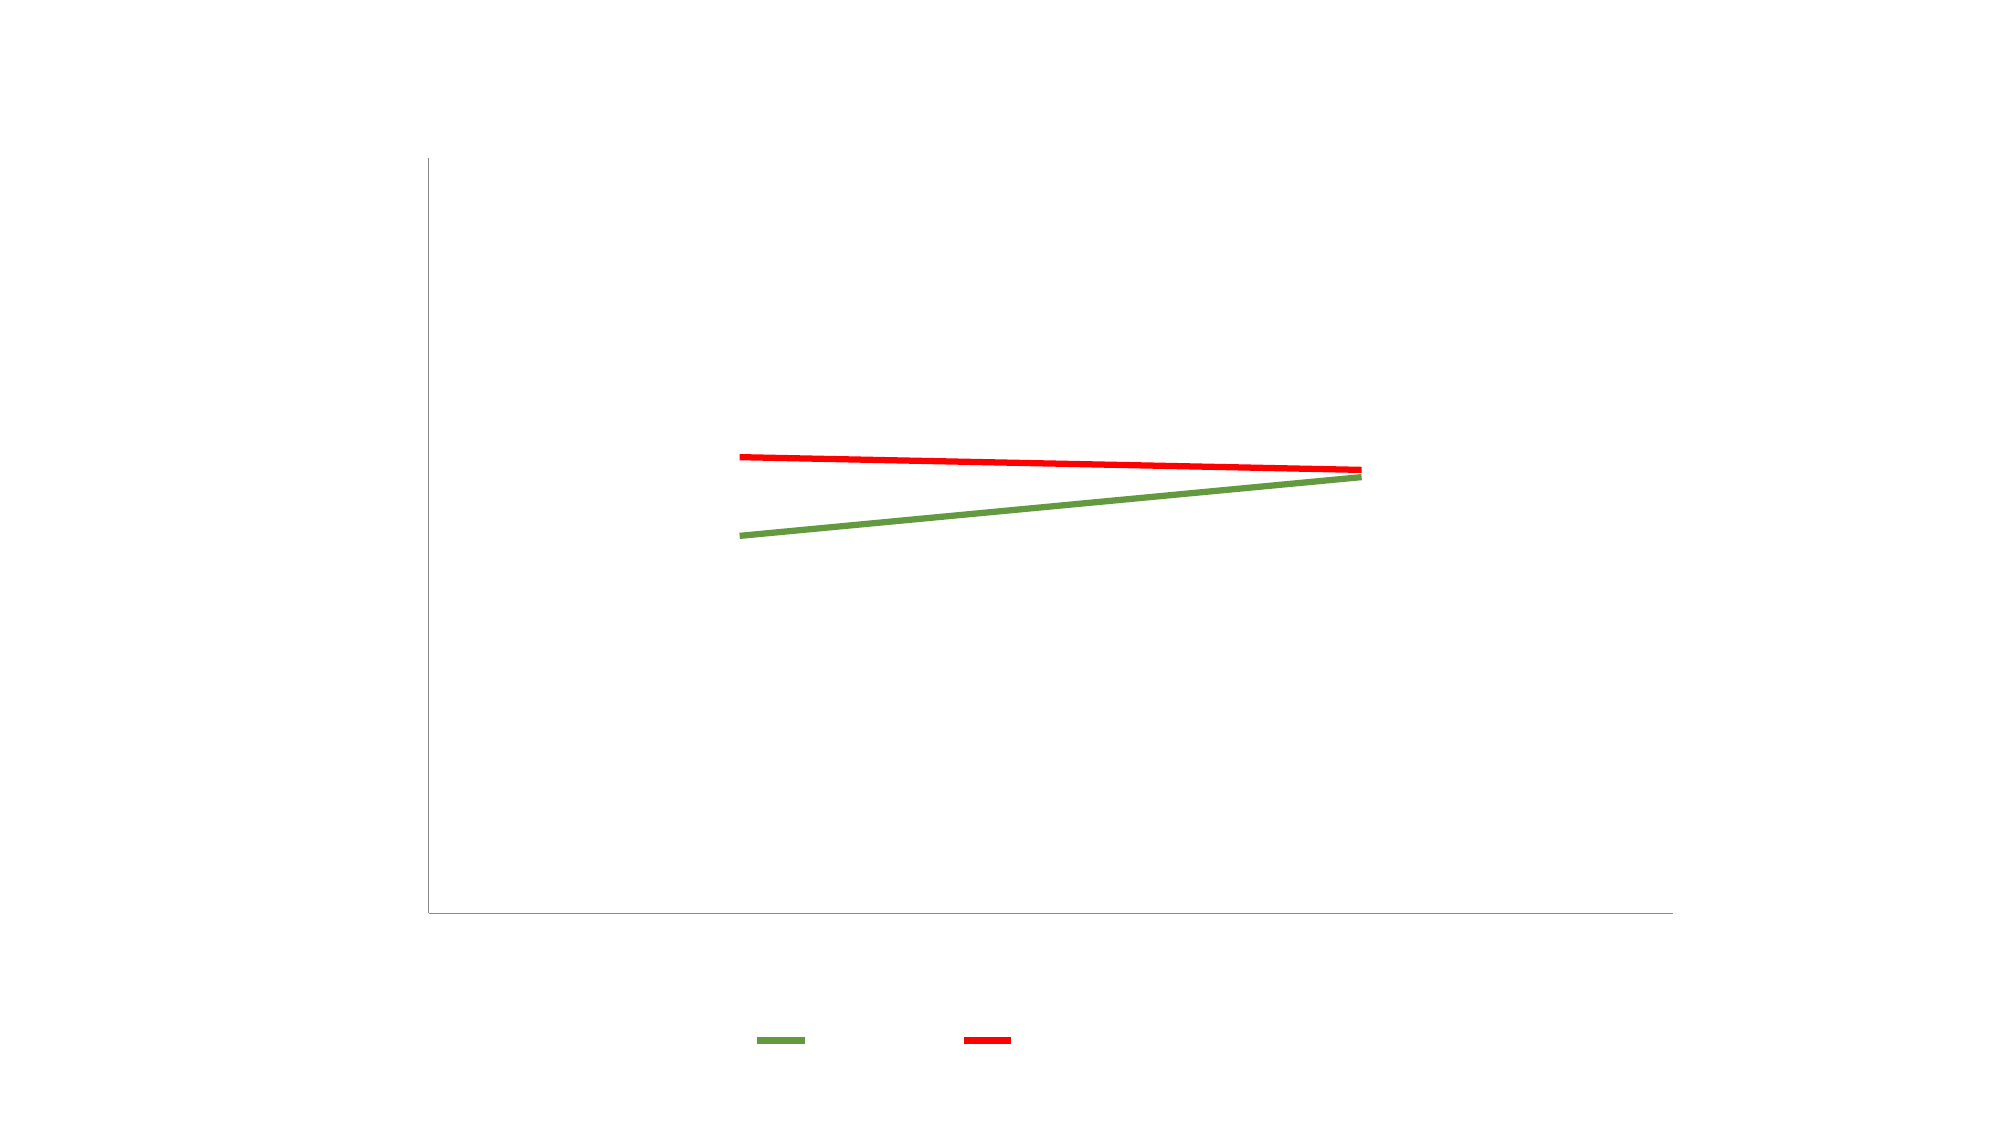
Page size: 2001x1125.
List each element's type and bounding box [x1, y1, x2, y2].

chart [129, 51, 1886, 1068]
